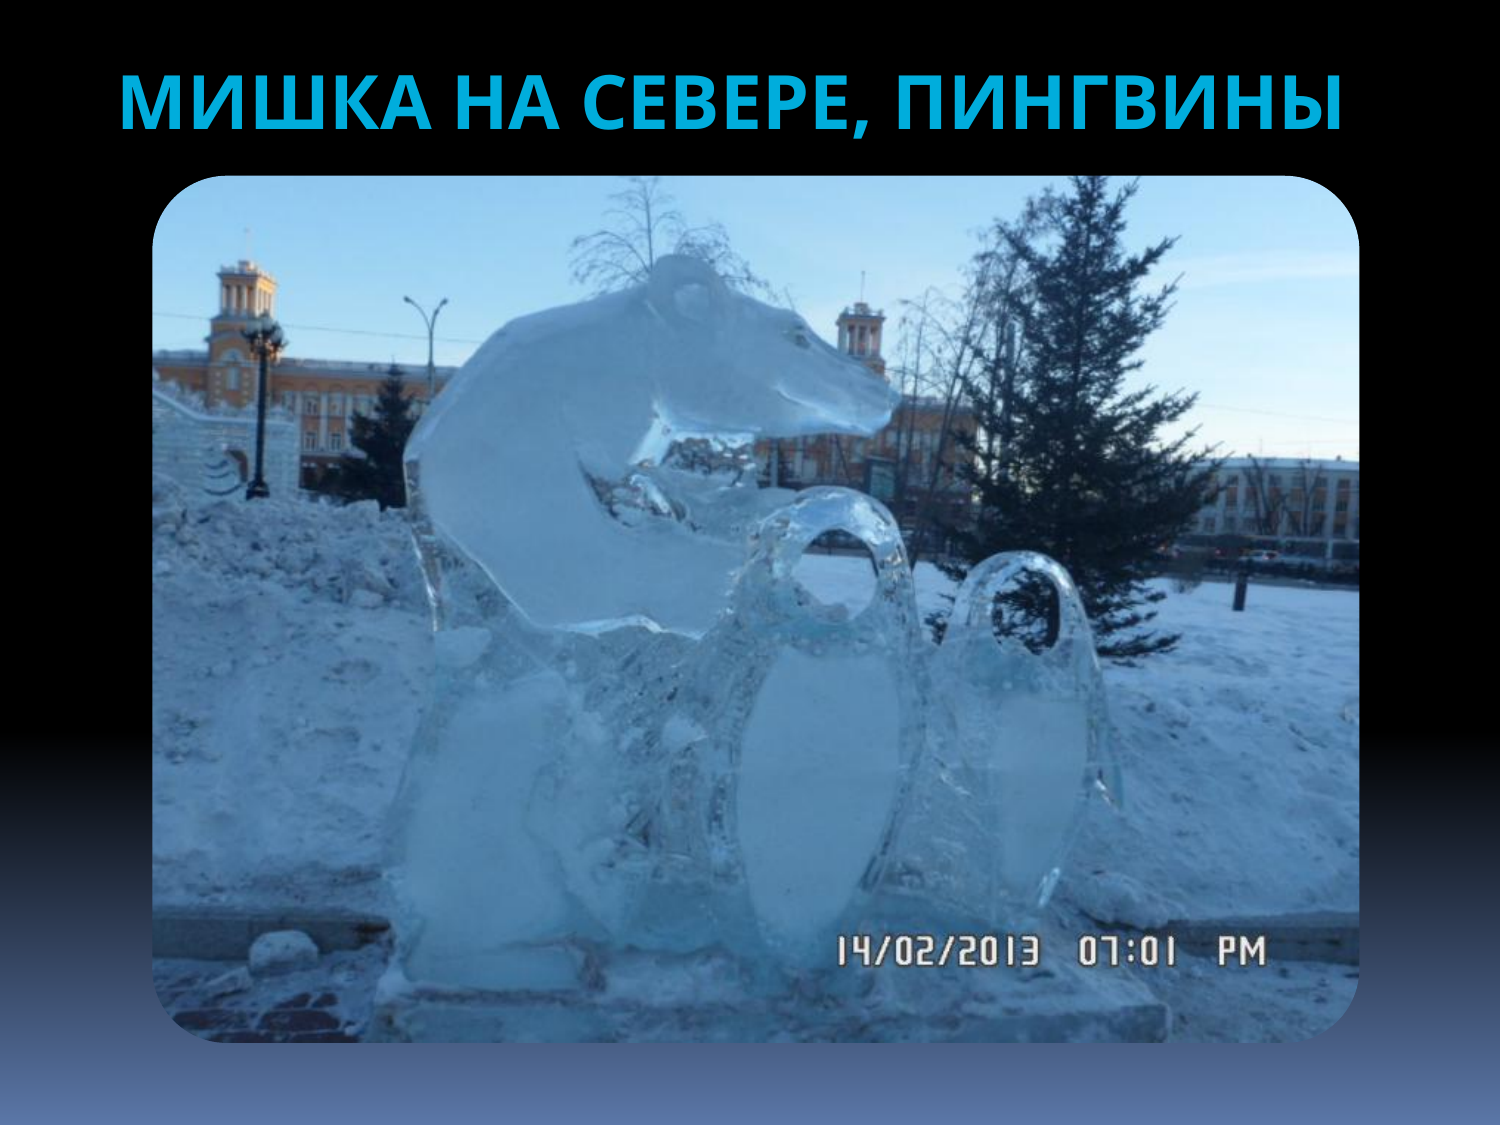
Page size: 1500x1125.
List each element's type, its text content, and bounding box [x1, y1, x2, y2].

picture [151, 175, 1360, 1044]
text_box Мишка на севере, пингвины [46, 46, 1418, 152]
